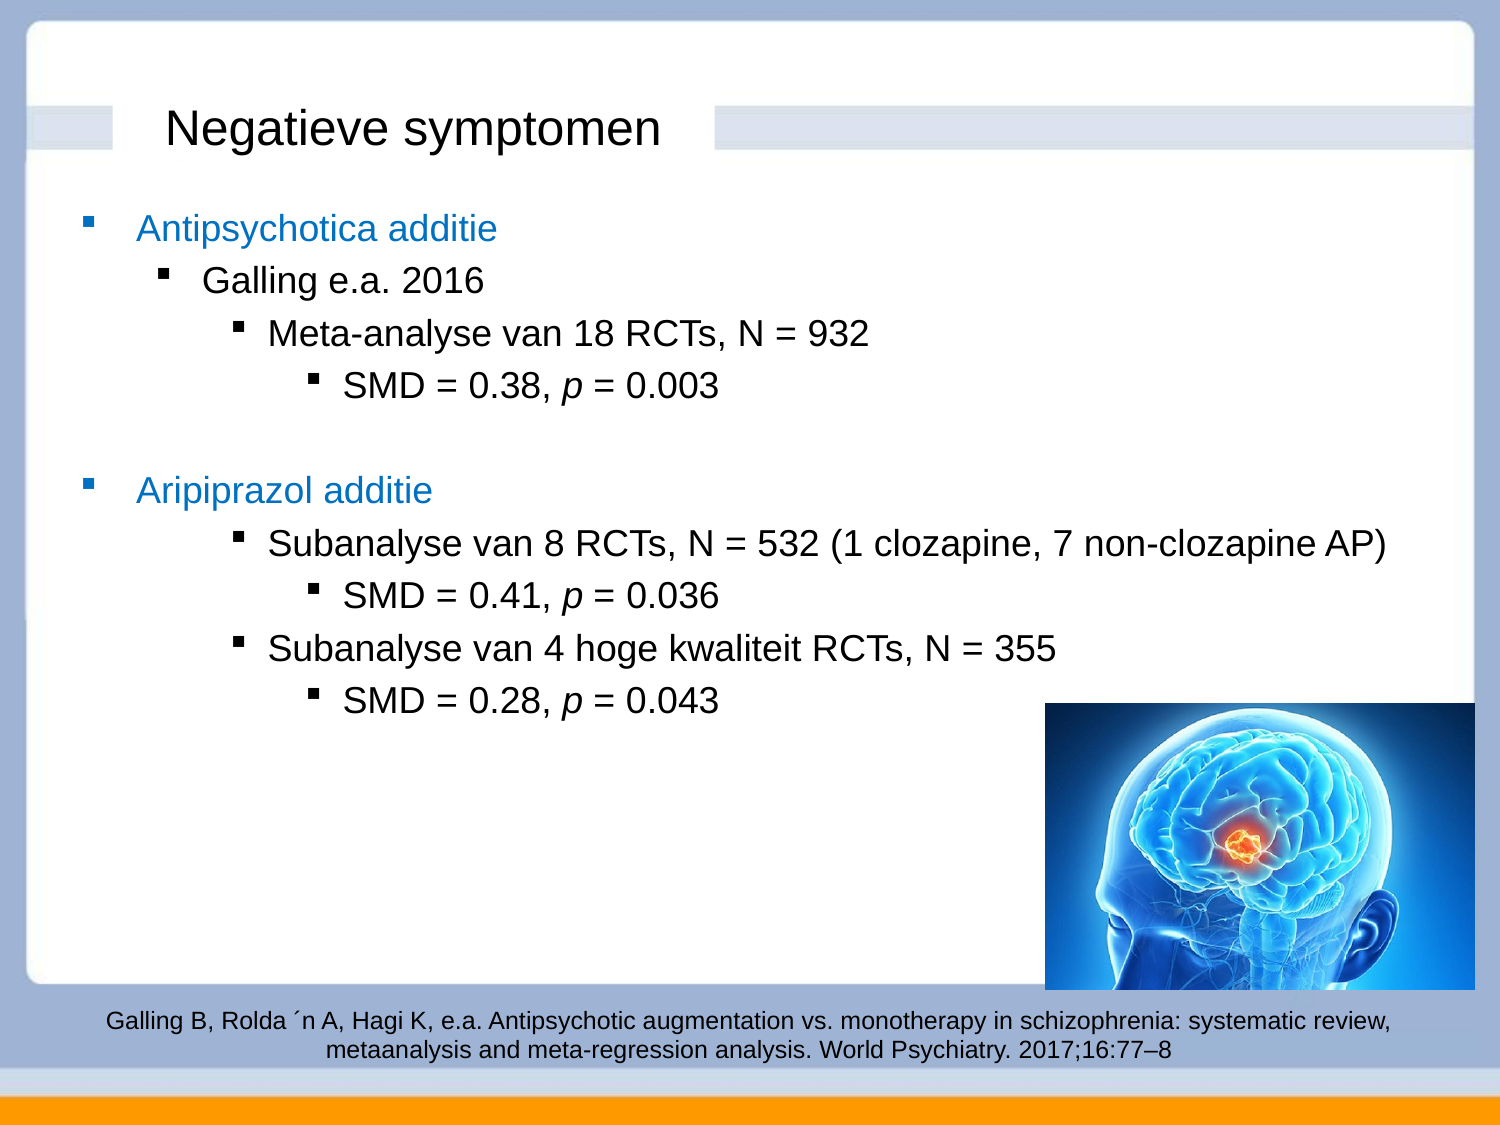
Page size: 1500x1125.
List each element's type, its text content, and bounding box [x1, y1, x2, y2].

picture [0, 75, 1500, 1125]
title Negatieve symptomen [112, 89, 715, 162]
text_box Galling B, Rolda ´n A, Hagi K, e.a. Antipsychotic augmentation vs. monotherapy in schizophrenia: systematic review, metaanalysis and meta-regression analysis. World Psychiatry. 2017;16:77–8 [76, 996, 1424, 1072]
list Antipsychotica additie Galling e.a. 2016 Meta-analyse van 18 RCTs, N = 932 SMD = 0.38, p = 0.003 Aripiprazol additie Subanalyse van 8 RCTs, N = 532 (1 clozapine, 7 non-clozapine AP) SMD = 0.41, p = 0.036 Subanalyse van 4 hoge kwaliteit RCTs, N = 355 SMD = 0.28, p = 0.043 [64, 196, 1476, 1012]
text_box [0, 0, 1500, 75]
text_box [112, 421, 1500, 497]
